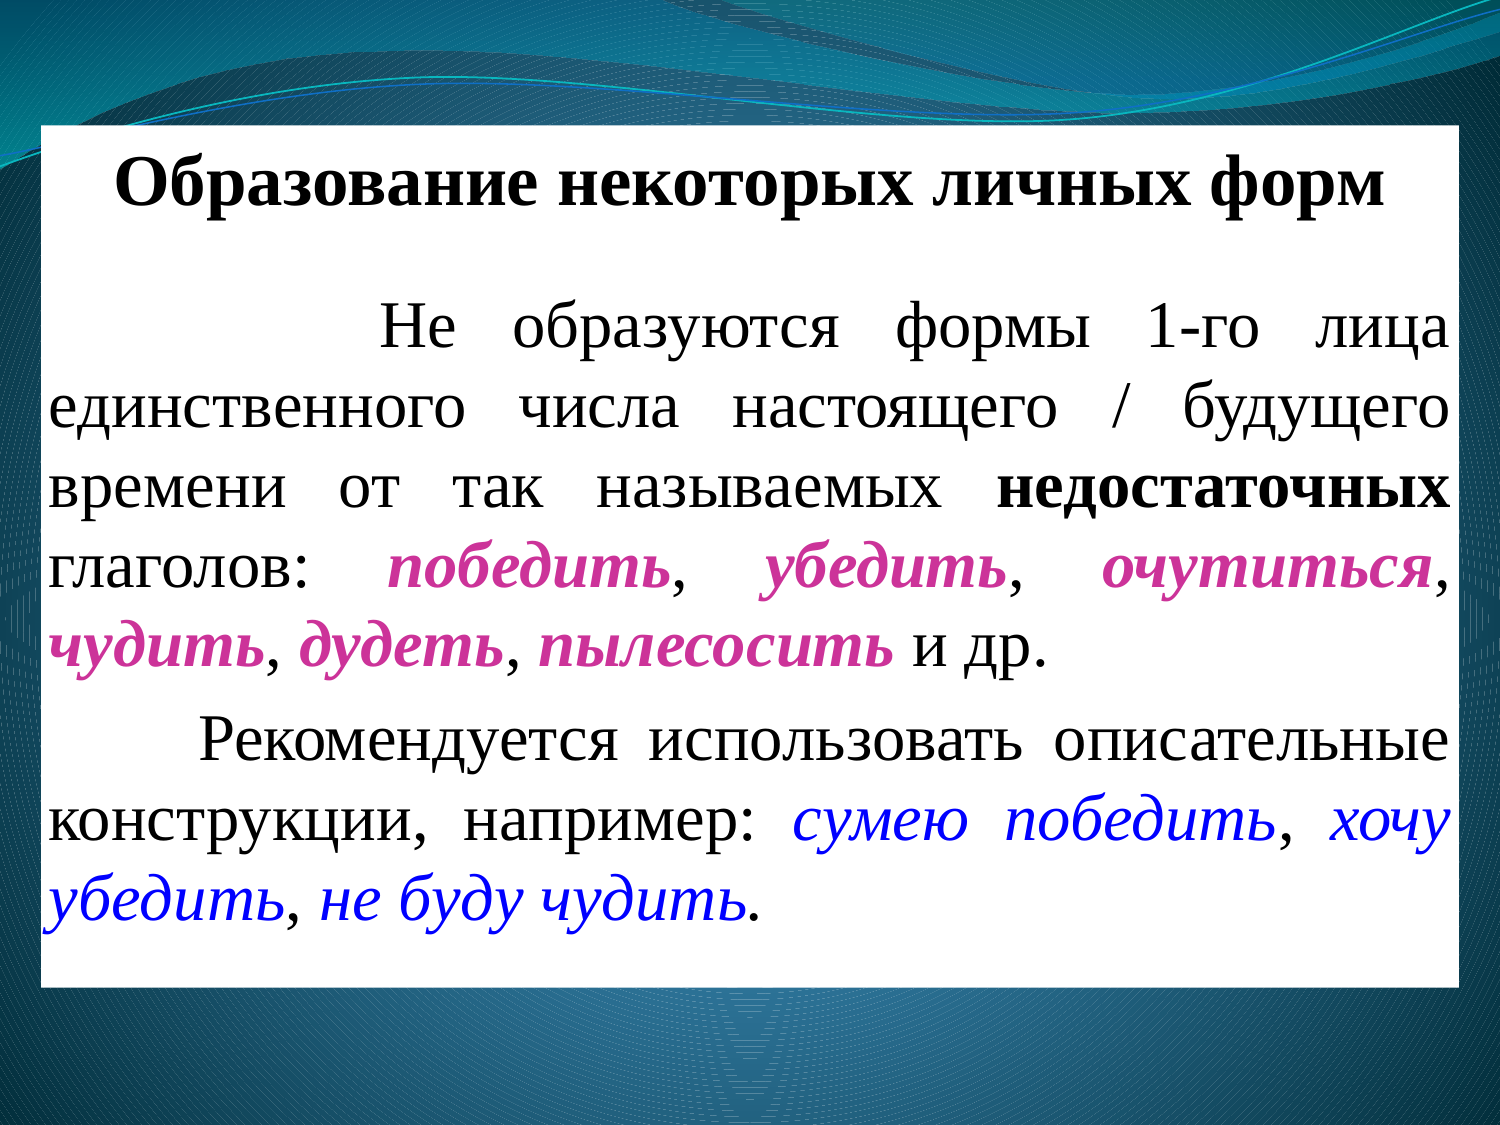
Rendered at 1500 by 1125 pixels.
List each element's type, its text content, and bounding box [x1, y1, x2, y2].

list Образование некоторых личных форм Не образуются формы 1-го лица единственного числа настоящего / будущего времени от так называемых недостаточных глаголов: победить, убедить, очутиться, чудить, дудеть, пылесосить и др. Рекомендуется использовать описательные конструкции, например: сумею победить, хочу убедить, не буду чудить. [41, 125, 1459, 988]
